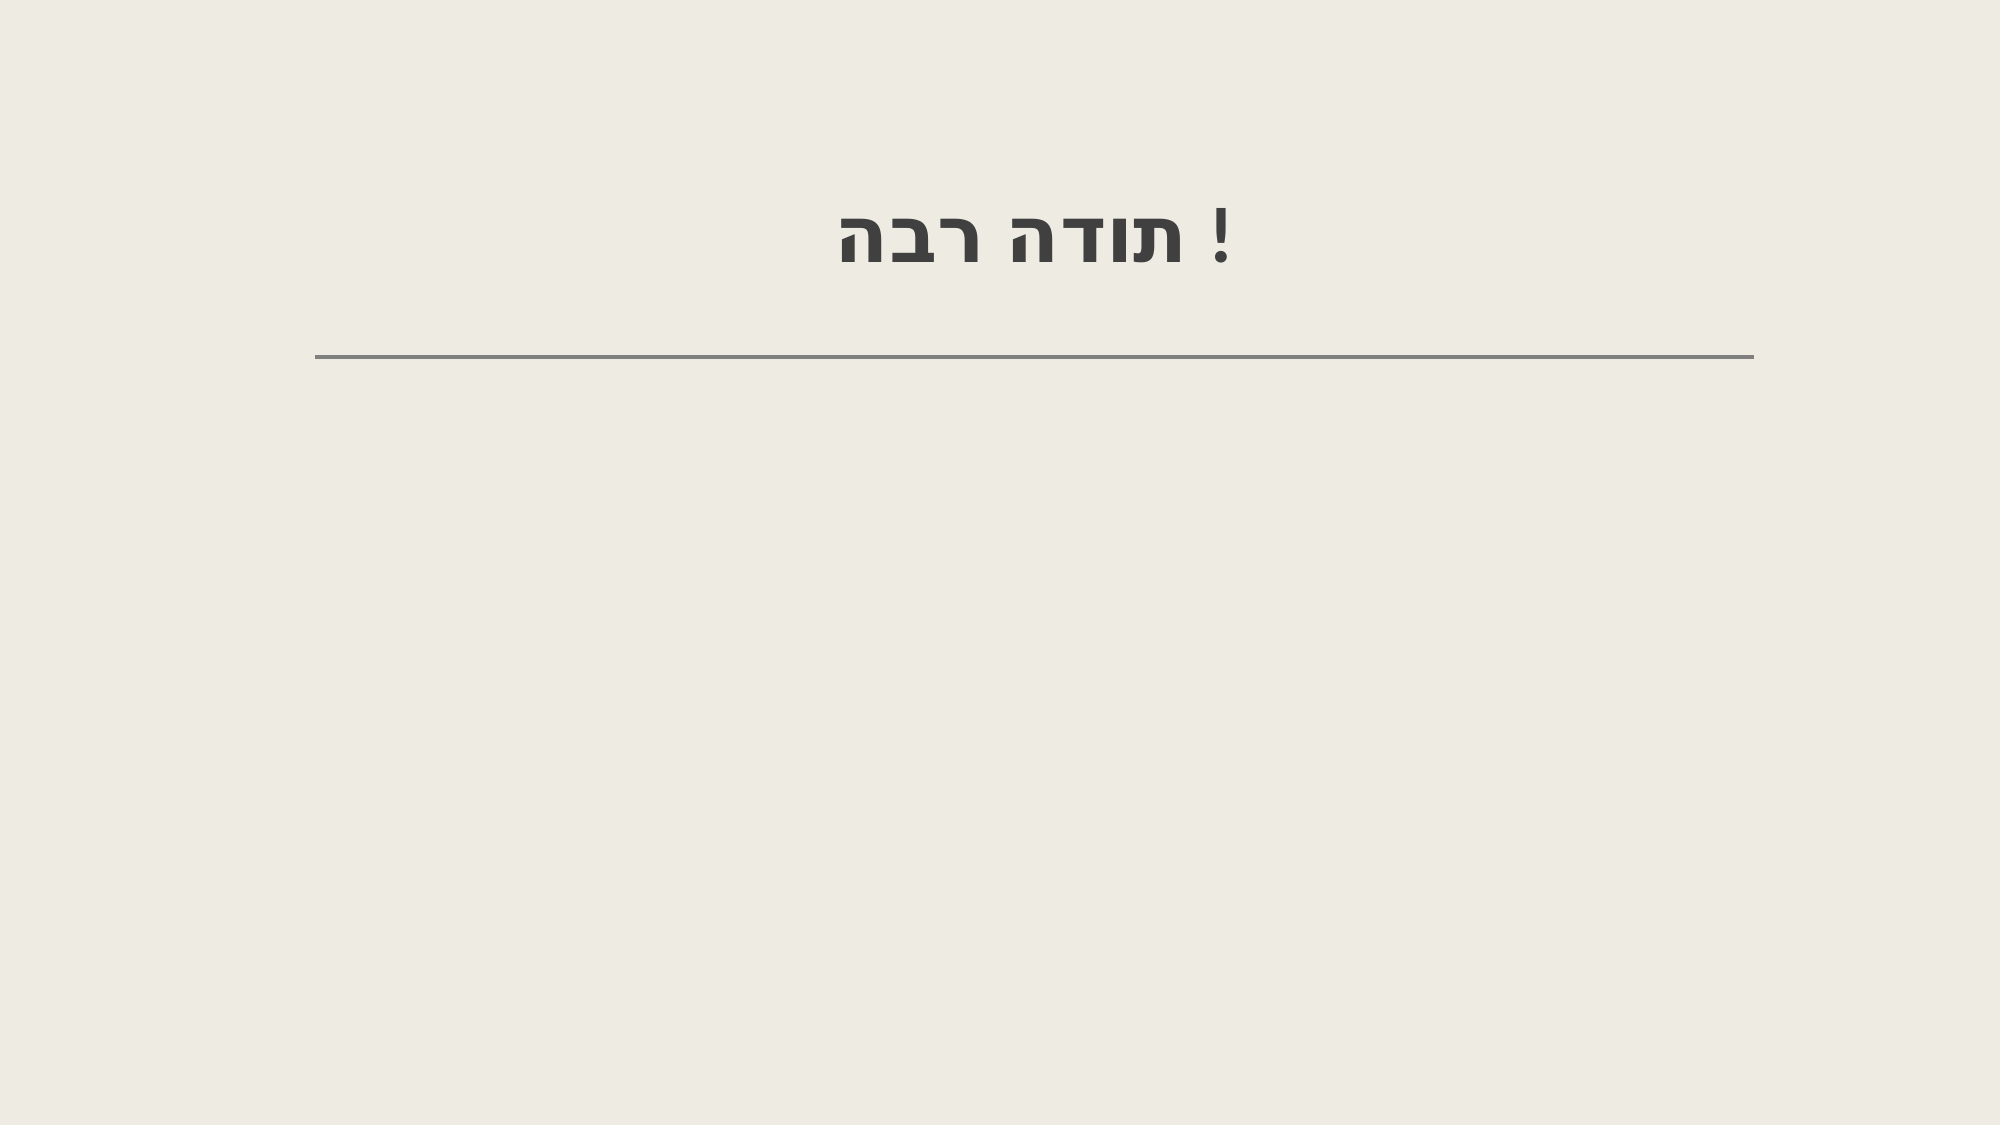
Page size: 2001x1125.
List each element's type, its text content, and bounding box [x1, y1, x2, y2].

title תודה רבה ! [315, 72, 1754, 294]
